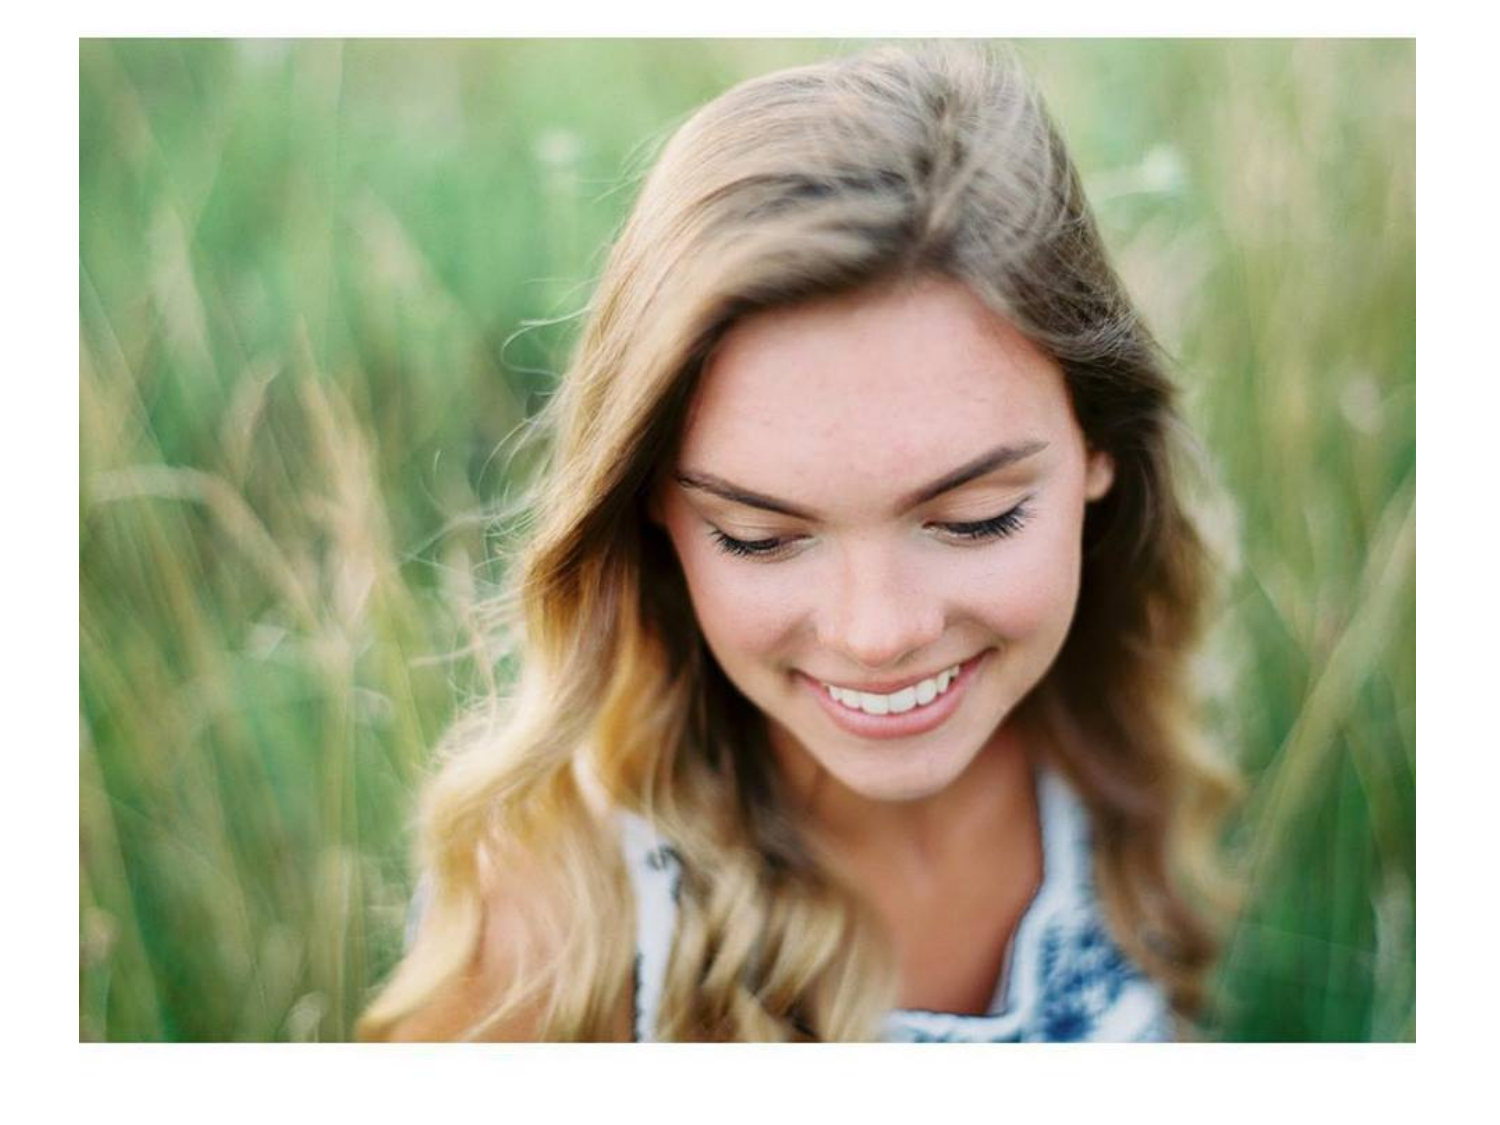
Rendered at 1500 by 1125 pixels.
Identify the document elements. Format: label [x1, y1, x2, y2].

picture [79, 0, 1417, 1125]
